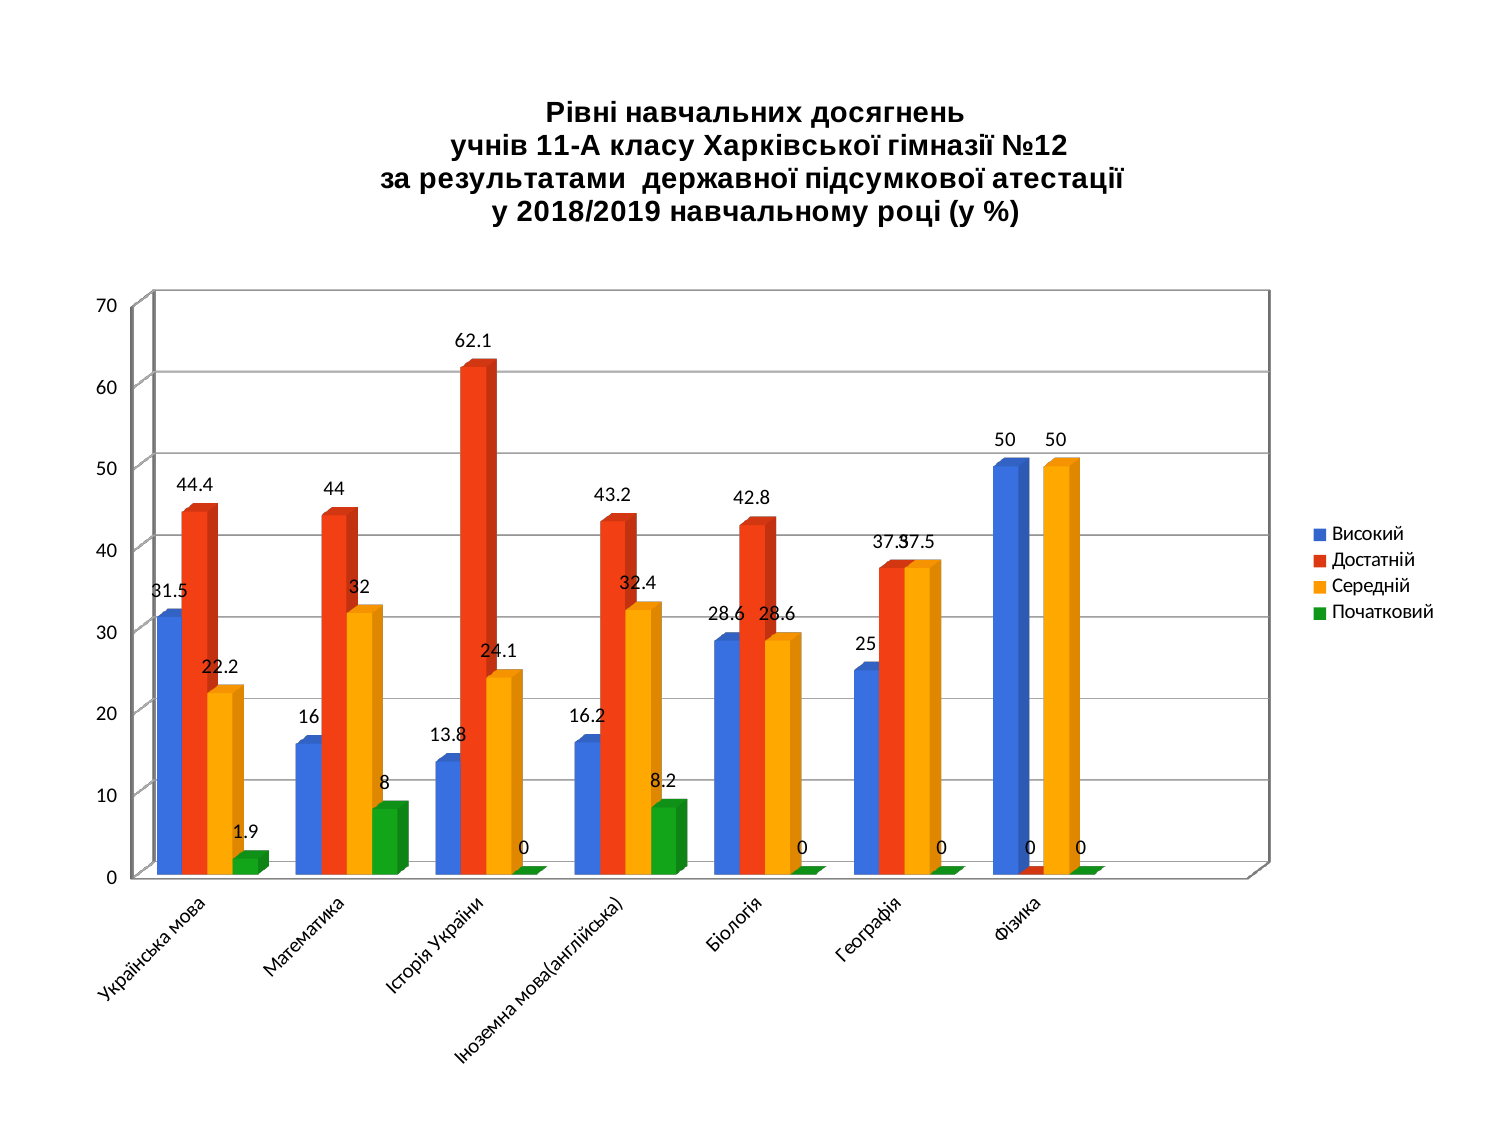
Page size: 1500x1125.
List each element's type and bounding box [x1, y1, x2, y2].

chart [58, 58, 1454, 1091]
